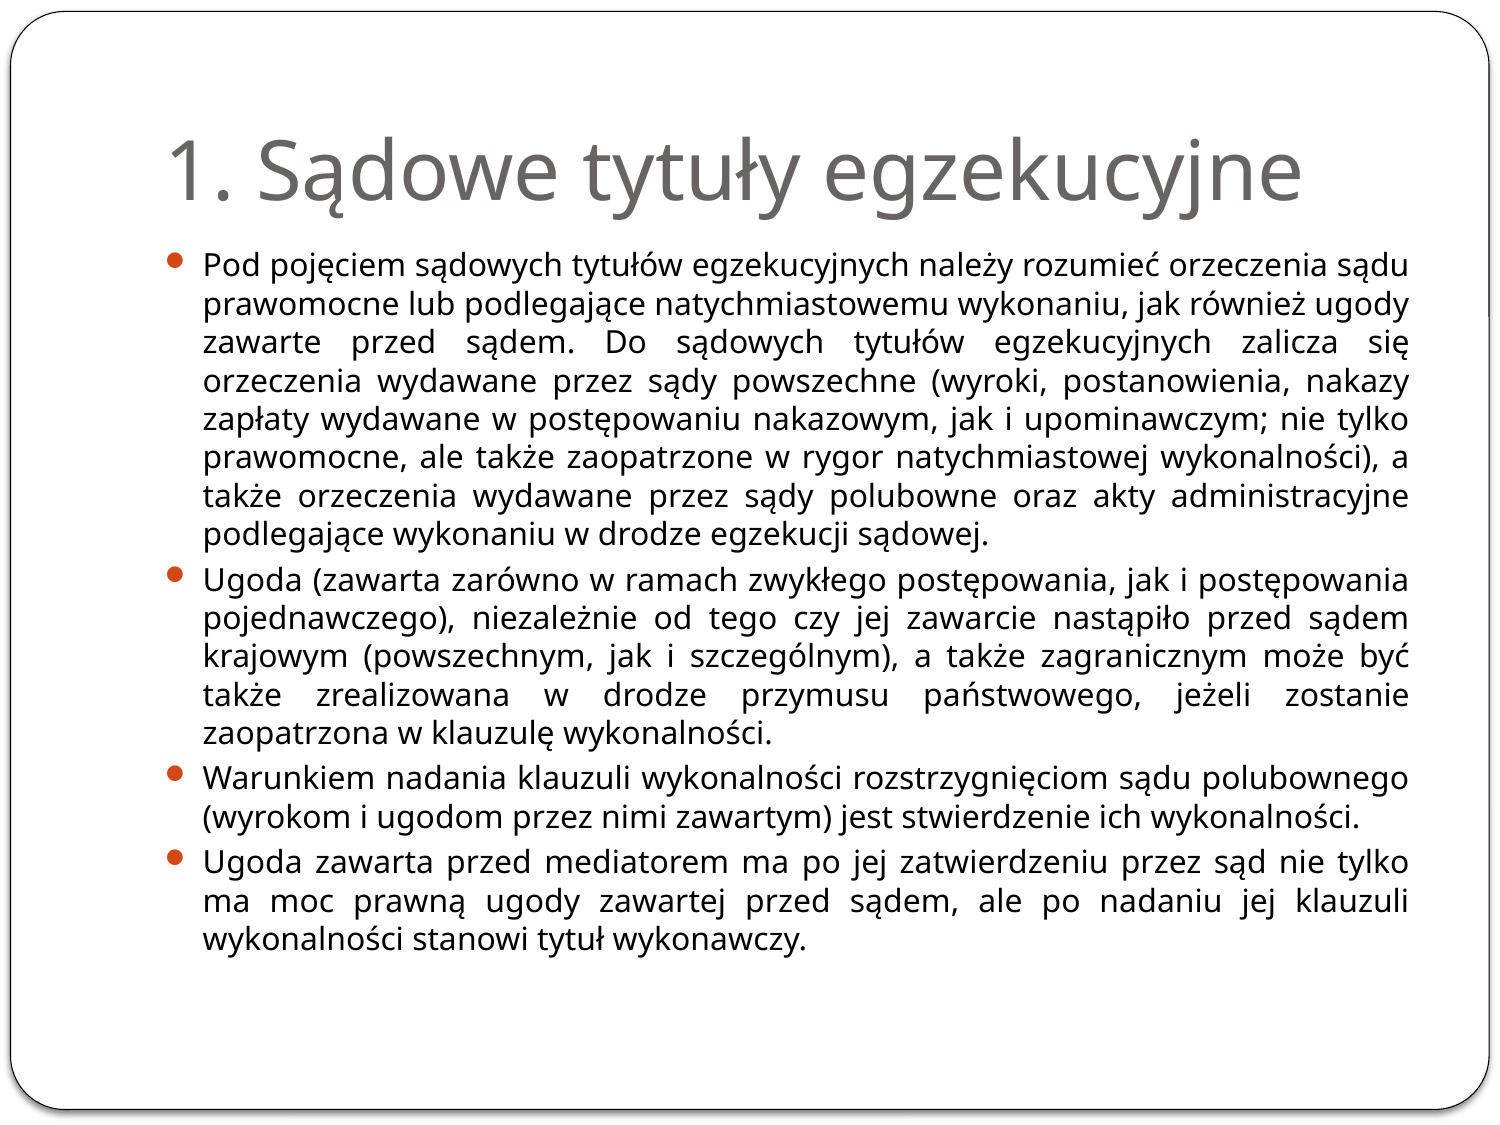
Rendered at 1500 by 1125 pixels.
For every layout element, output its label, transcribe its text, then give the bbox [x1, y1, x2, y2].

list Pod pojęciem sądowych tytułów egzekucyjnych należy rozumieć orzeczenia sądu prawomocne lub podlegające natychmiastowemu wykonaniu, jak również ugody zawarte przed sądem. Do sądowych tytułów egzekucyjnych zalicza się orzeczenia wydawane przez sądy powszechne (wyroki, postanowienia, nakazy zapłaty wydawane w postępowaniu nakazowym, jak i upominawczym; nie tylko prawomocne, ale także zaopatrzone w rygor natychmiastowej wykonalności), a także orzeczenia wydawane przez sądy polubowne oraz akty administracyjne podlegające wykonaniu w drodze egzekucji sądowej. Ugoda (zawarta zarówno w ramach zwykłego postępowania, jak i postępowania pojednawczego), niezależnie od tego czy jej zawarcie nastąpiło przed sądem krajowym (powszechnym, jak i szczególnym), a także zagranicznym może być także zrealizowana w drodze przymusu państwowego, jeżeli zostanie zaopatrzona w klauzulę wykonalności. Warunkiem nadania klauzuli wykonalności rozstrzygnięciom sądu polubownego (wyrokom i ugodom przez nimi zawartym) jest stwierdzenie ich wykonalności. Ugoda zawarta przed mediatorem ma po jej zatwierdzeniu przez sąd nie tylko ma moc prawną ugody zawartej przed sądem, ale po nadaniu jej klauzuli wykonalności stanowi tytuł wykonawczy. [150, 237, 1425, 988]
title 1. Sądowe tytuły egzekucyjne [150, 45, 1425, 233]
